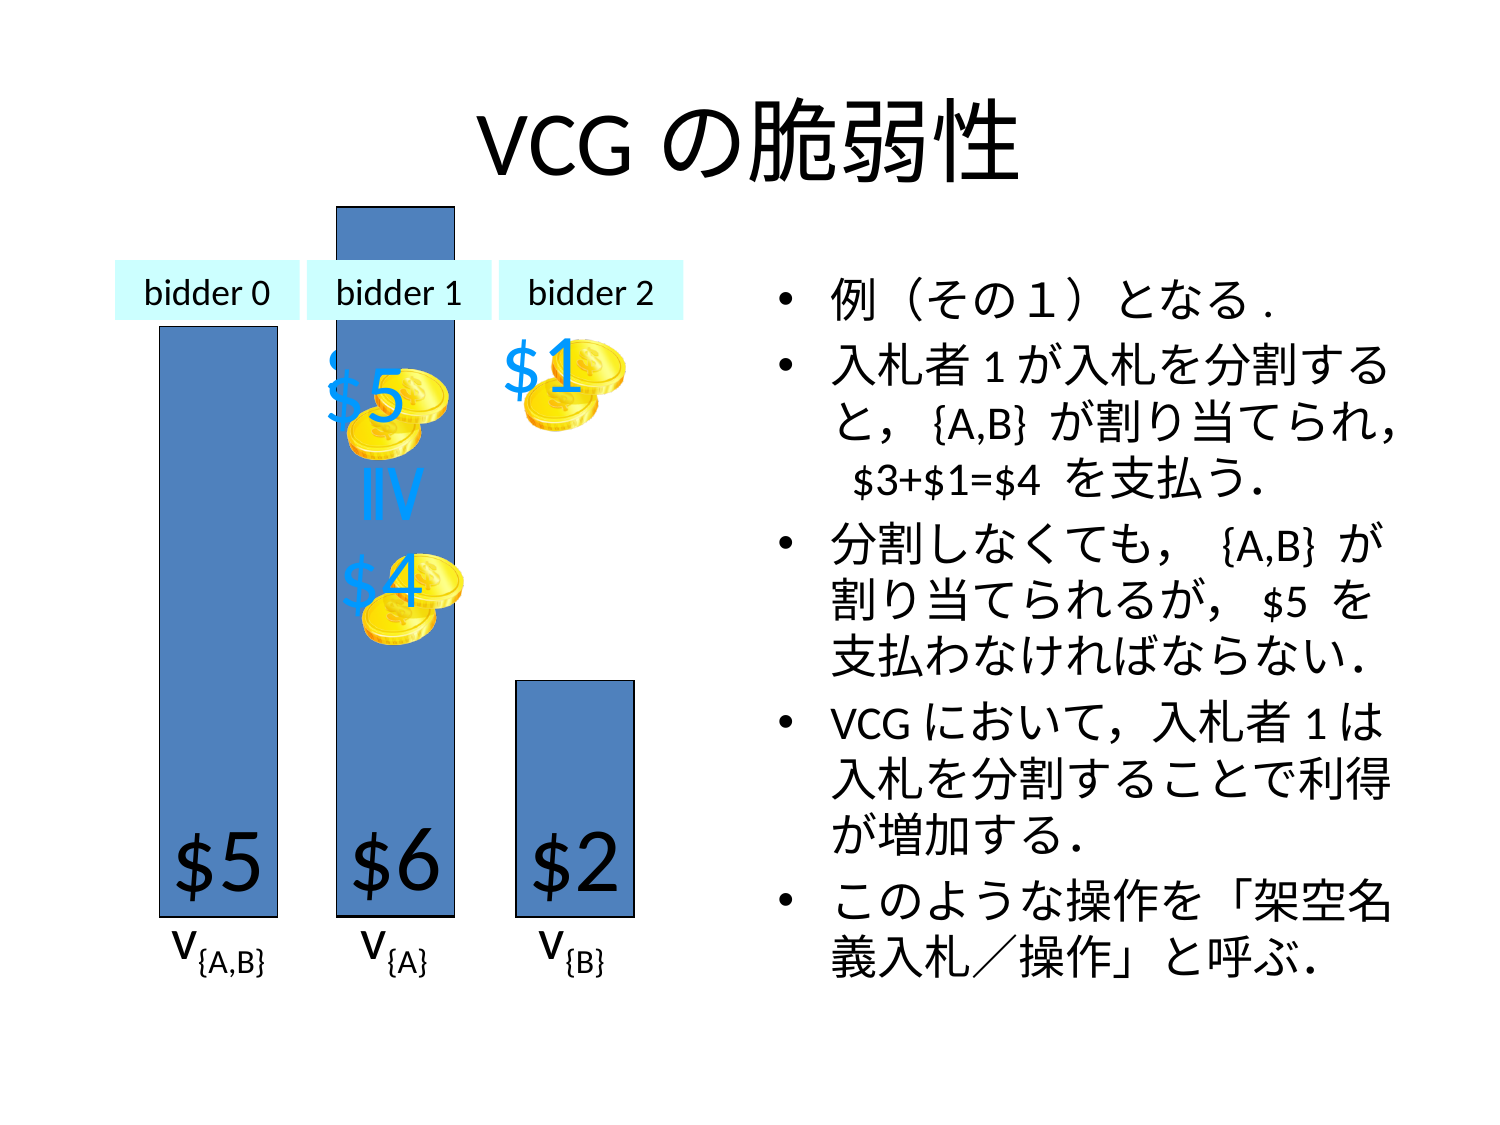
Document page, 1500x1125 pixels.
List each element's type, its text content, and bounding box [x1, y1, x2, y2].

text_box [344, 540, 470, 659]
text_box bidder 0 [115, 260, 300, 320]
list 例（その１）となる. 入札者1が入札を分割すると，{A,B} が割り当てられ， $3+$1=$4 を支払う． 分割しなくても， {A,B} が割り当てられるが，$5 を支払わなければならない． VCGにおいて，入札者1は入札を分割することで利得が増加する． このような操作を「架空名義入札／操作」と呼ぶ． [762, 262, 1425, 1005]
text_box bidder 2 [498, 260, 684, 320]
text_box $2 [515, 680, 635, 917]
text_box v{B} [504, 893, 640, 988]
text_box $5 [159, 326, 278, 917]
text_box $6 [336, 207, 455, 260]
text_box v{A} [329, 893, 460, 988]
text_box $6 [336, 320, 455, 325]
title VCGの脆弱性 [75, 45, 1425, 233]
text_box ≧ [347, 444, 462, 538]
text_box bidder 1 [306, 260, 492, 320]
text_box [328, 325, 455, 355]
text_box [328, 355, 455, 474]
text_box v{A,B} [137, 893, 300, 988]
text_box $6 [336, 482, 455, 916]
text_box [506, 325, 632, 445]
